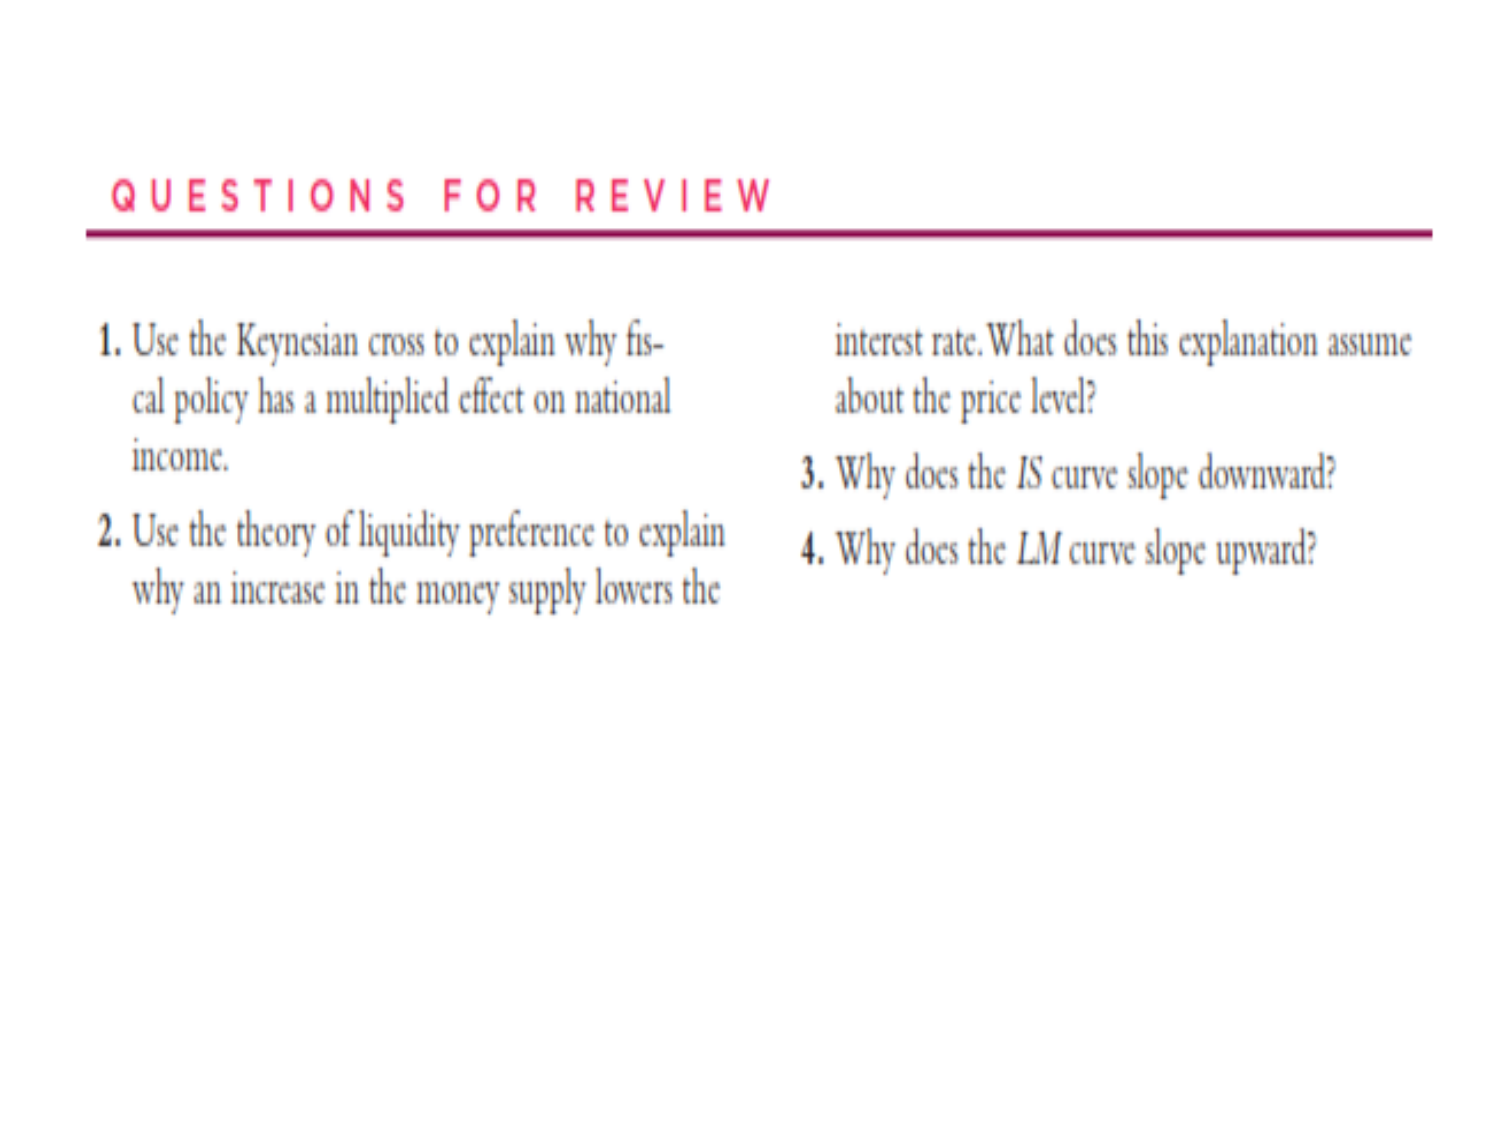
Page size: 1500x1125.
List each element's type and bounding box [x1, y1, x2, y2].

picture [49, 112, 1463, 738]
